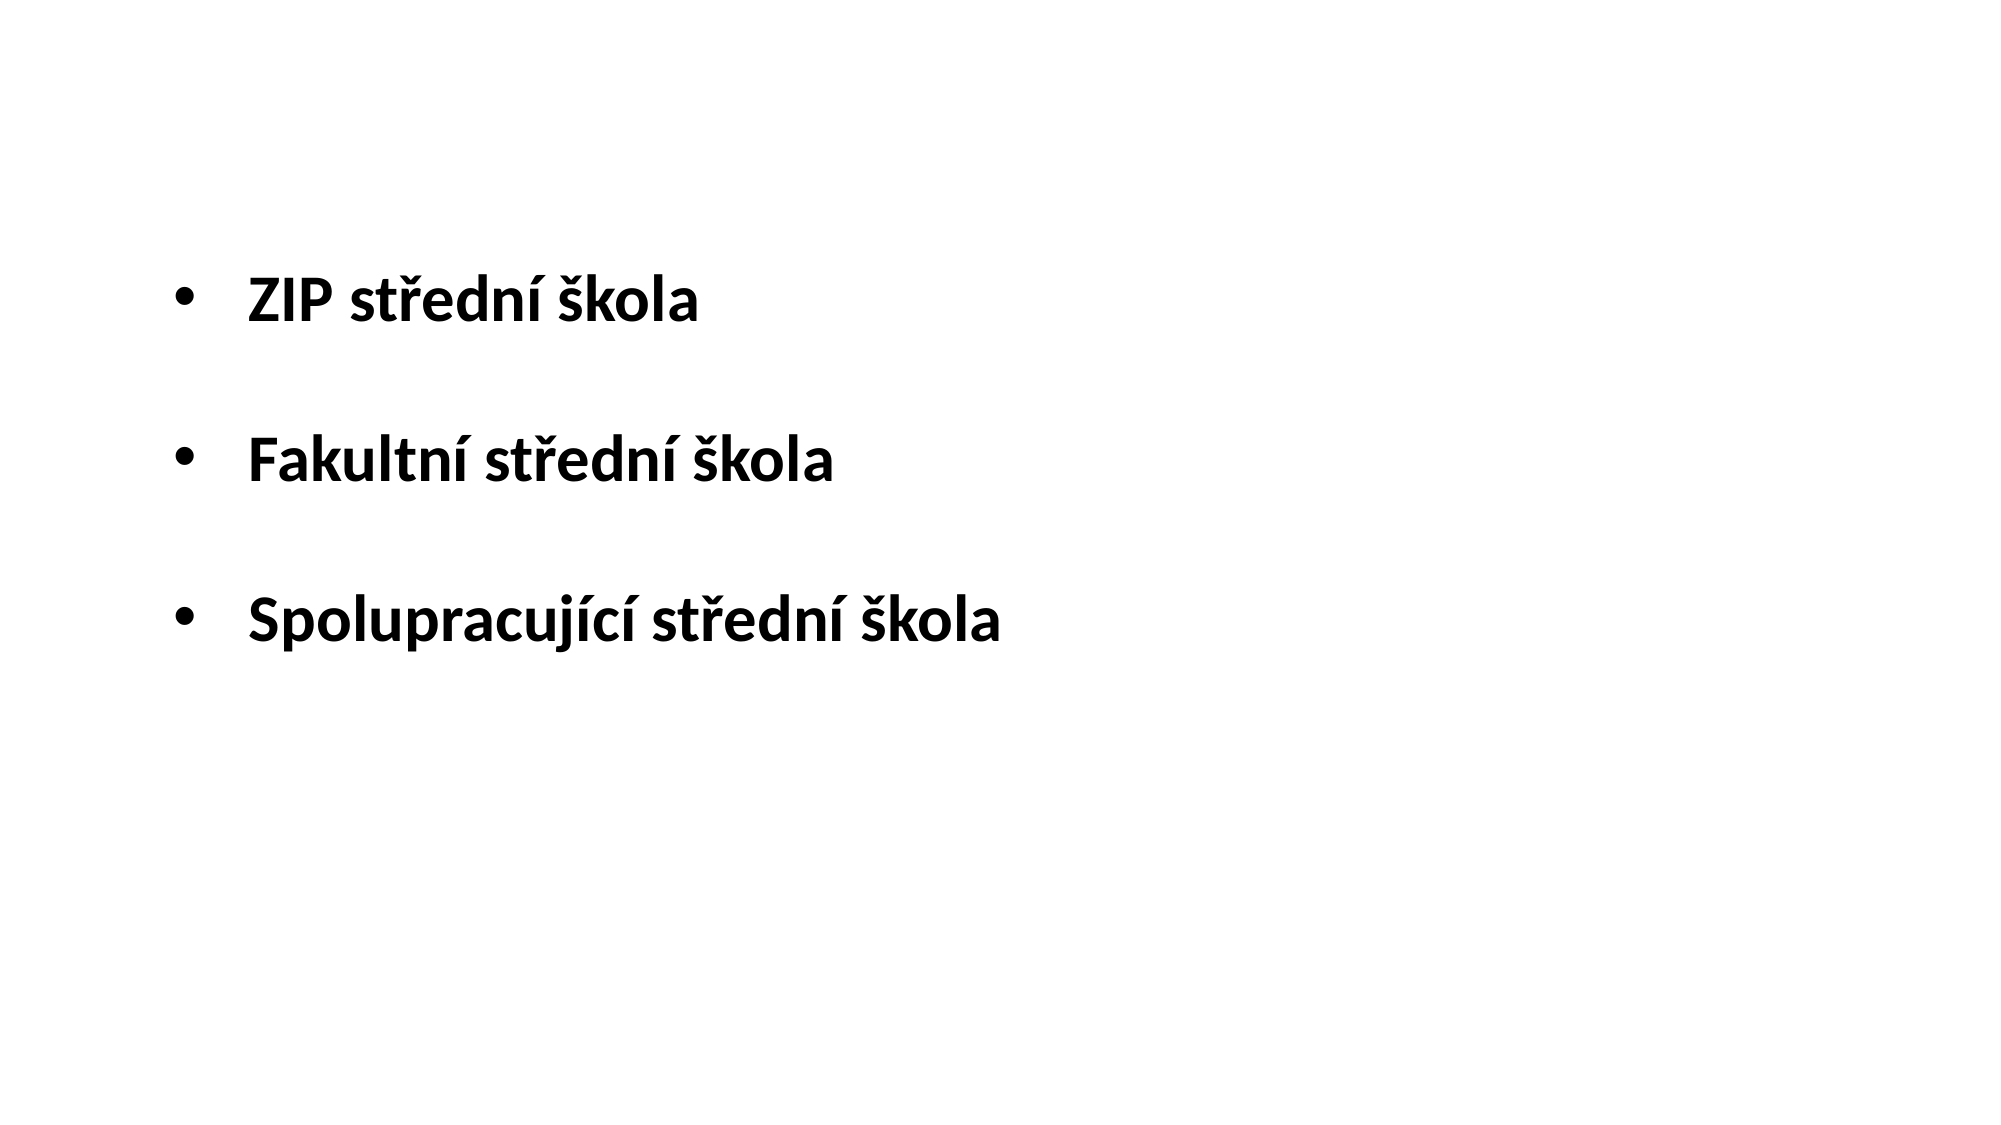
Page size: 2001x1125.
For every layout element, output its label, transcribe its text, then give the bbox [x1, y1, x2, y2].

text_box ZIP střední škola Fakultní střední škola Spolupracující střední škola [159, 247, 1957, 743]
